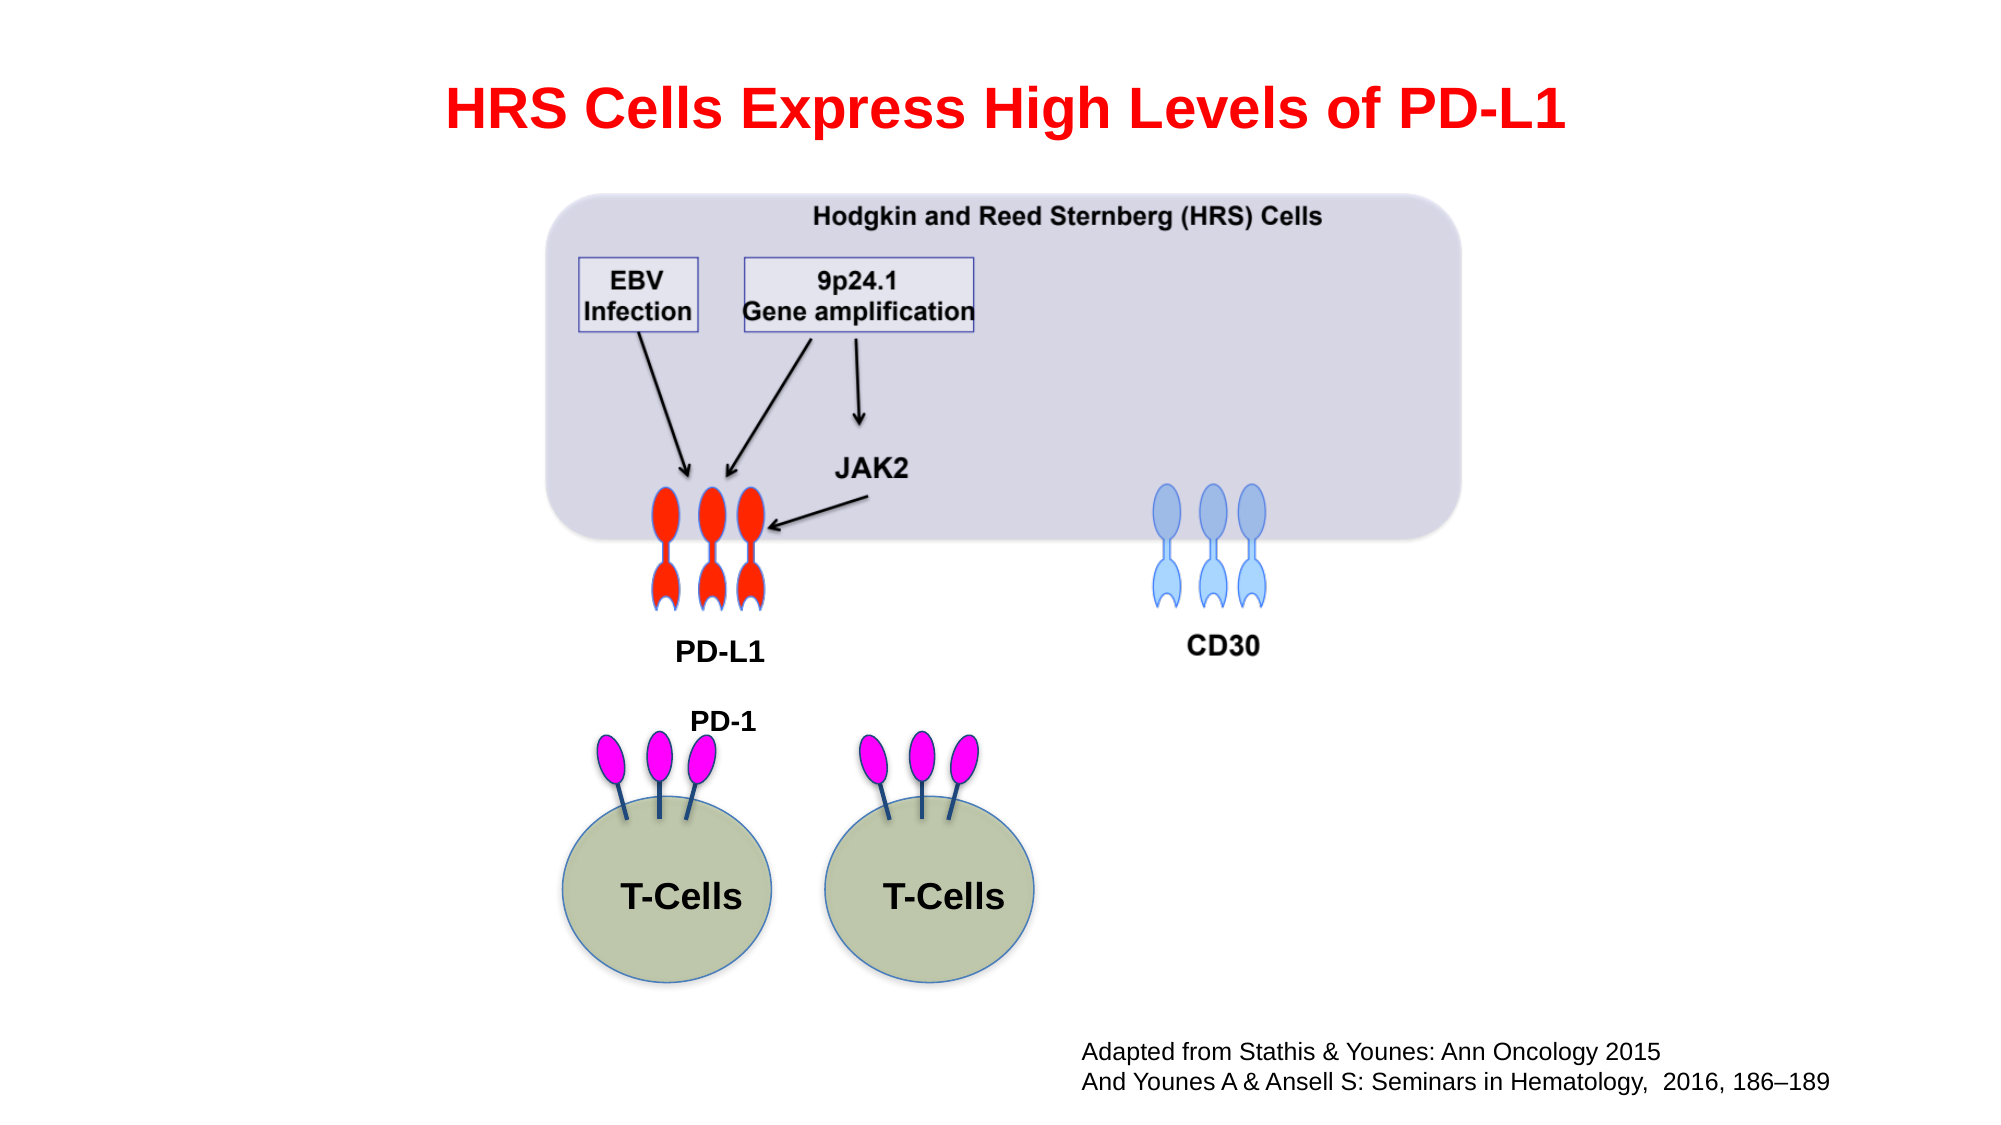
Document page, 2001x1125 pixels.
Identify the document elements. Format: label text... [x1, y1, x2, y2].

text_box Adapted from Stathis & Younes: Ann Oncology 2015 And Younes A & Ansell S: Seminars in Hematology, 2016, 186–189 [1066, 1028, 2000, 1103]
picture [541, 191, 1464, 681]
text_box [865, 733, 892, 822]
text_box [684, 733, 710, 822]
text_box T-Cells [605, 865, 759, 925]
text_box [646, 731, 673, 820]
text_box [946, 733, 973, 822]
text_box [824, 795, 1035, 984]
text_box PD-1 [675, 695, 772, 745]
text_box [561, 795, 773, 984]
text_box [603, 733, 629, 822]
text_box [909, 731, 935, 820]
text_box HRS Cells Express High Levels of PD-L1 [430, 62, 1582, 148]
text_box T-Cells [868, 865, 1021, 925]
